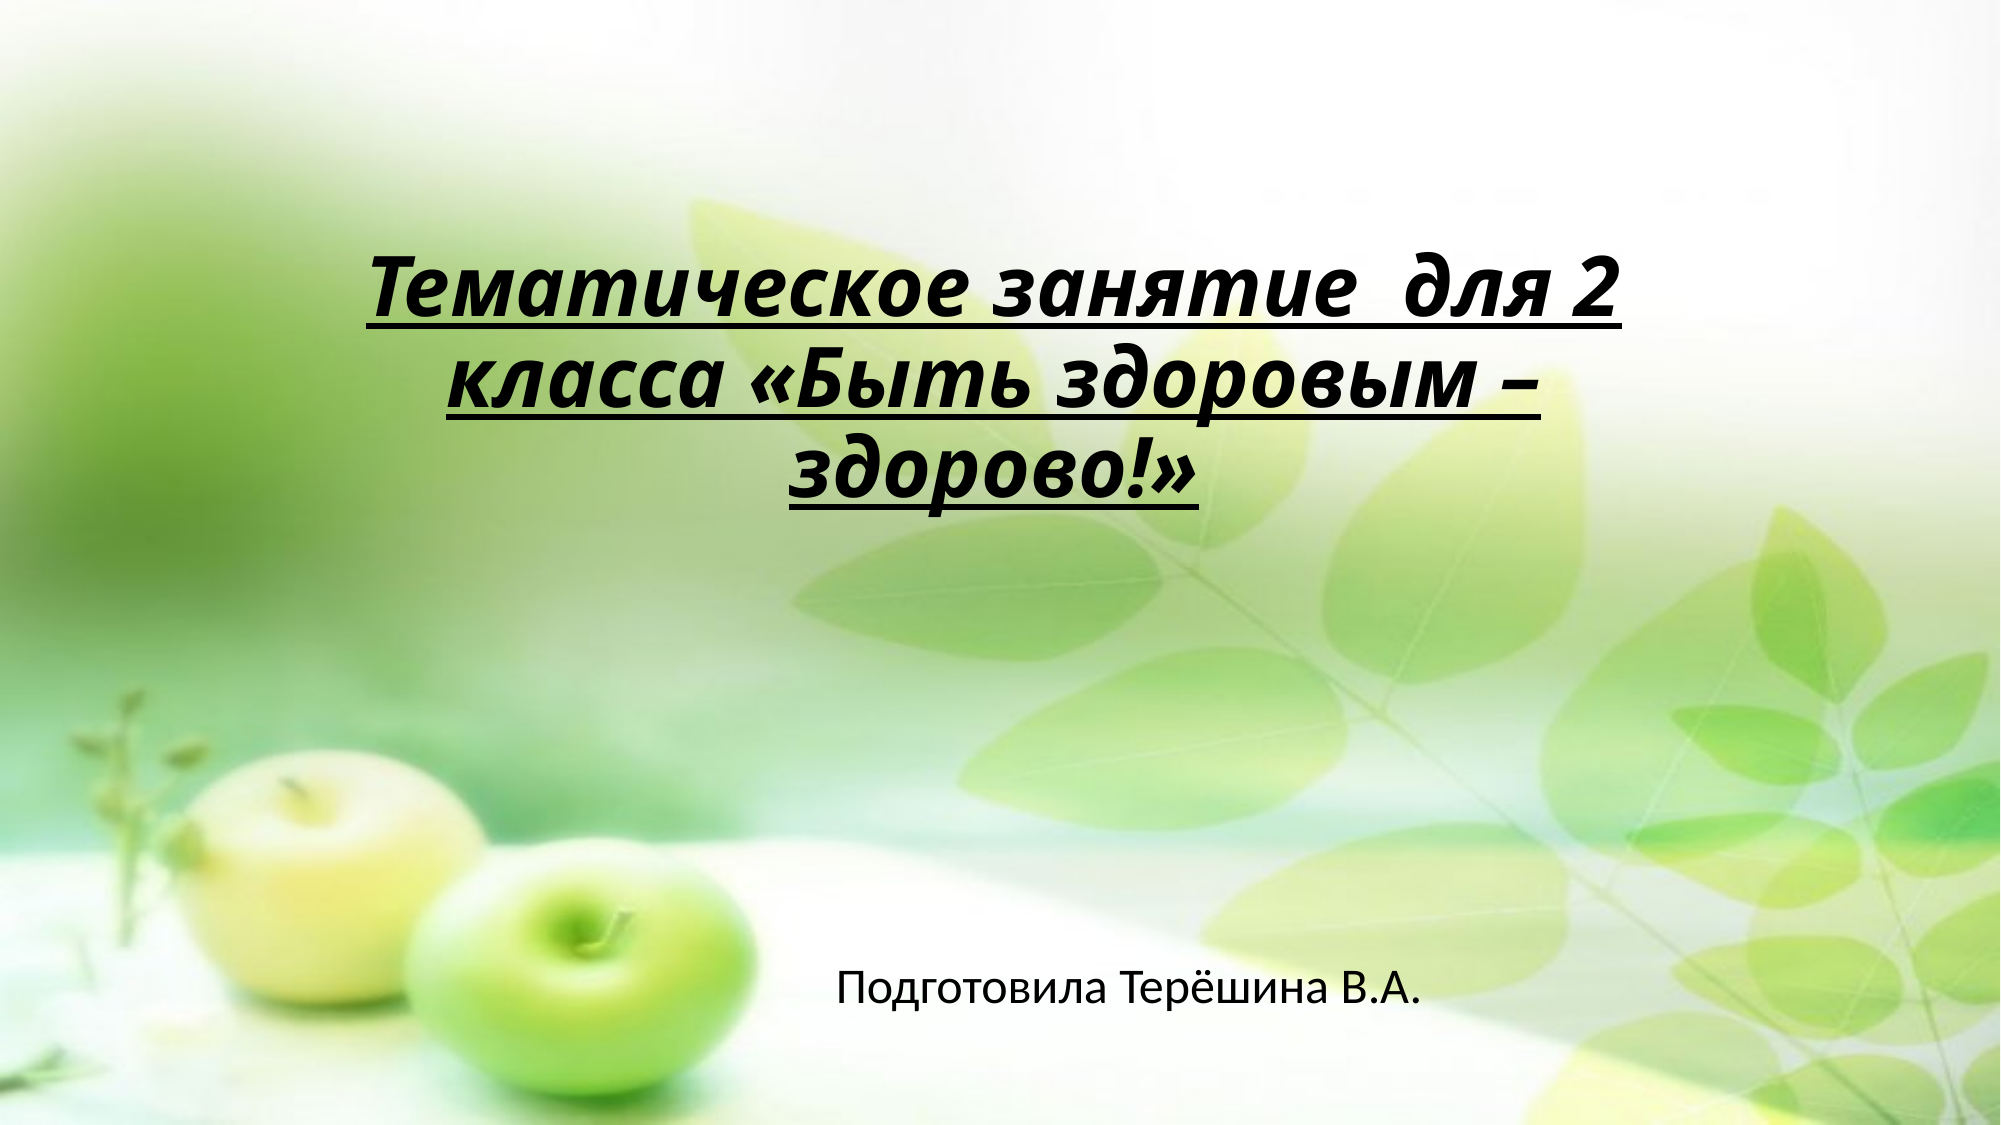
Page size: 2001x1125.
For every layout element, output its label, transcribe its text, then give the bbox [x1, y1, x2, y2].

subtitle Подготовила Терёшина В.А. [379, 953, 1880, 1125]
title Тематическое занятие для 2 класса «Быть здоровым – здорово!» [243, 232, 1744, 624]
picture [0, 0, 2001, 1125]
